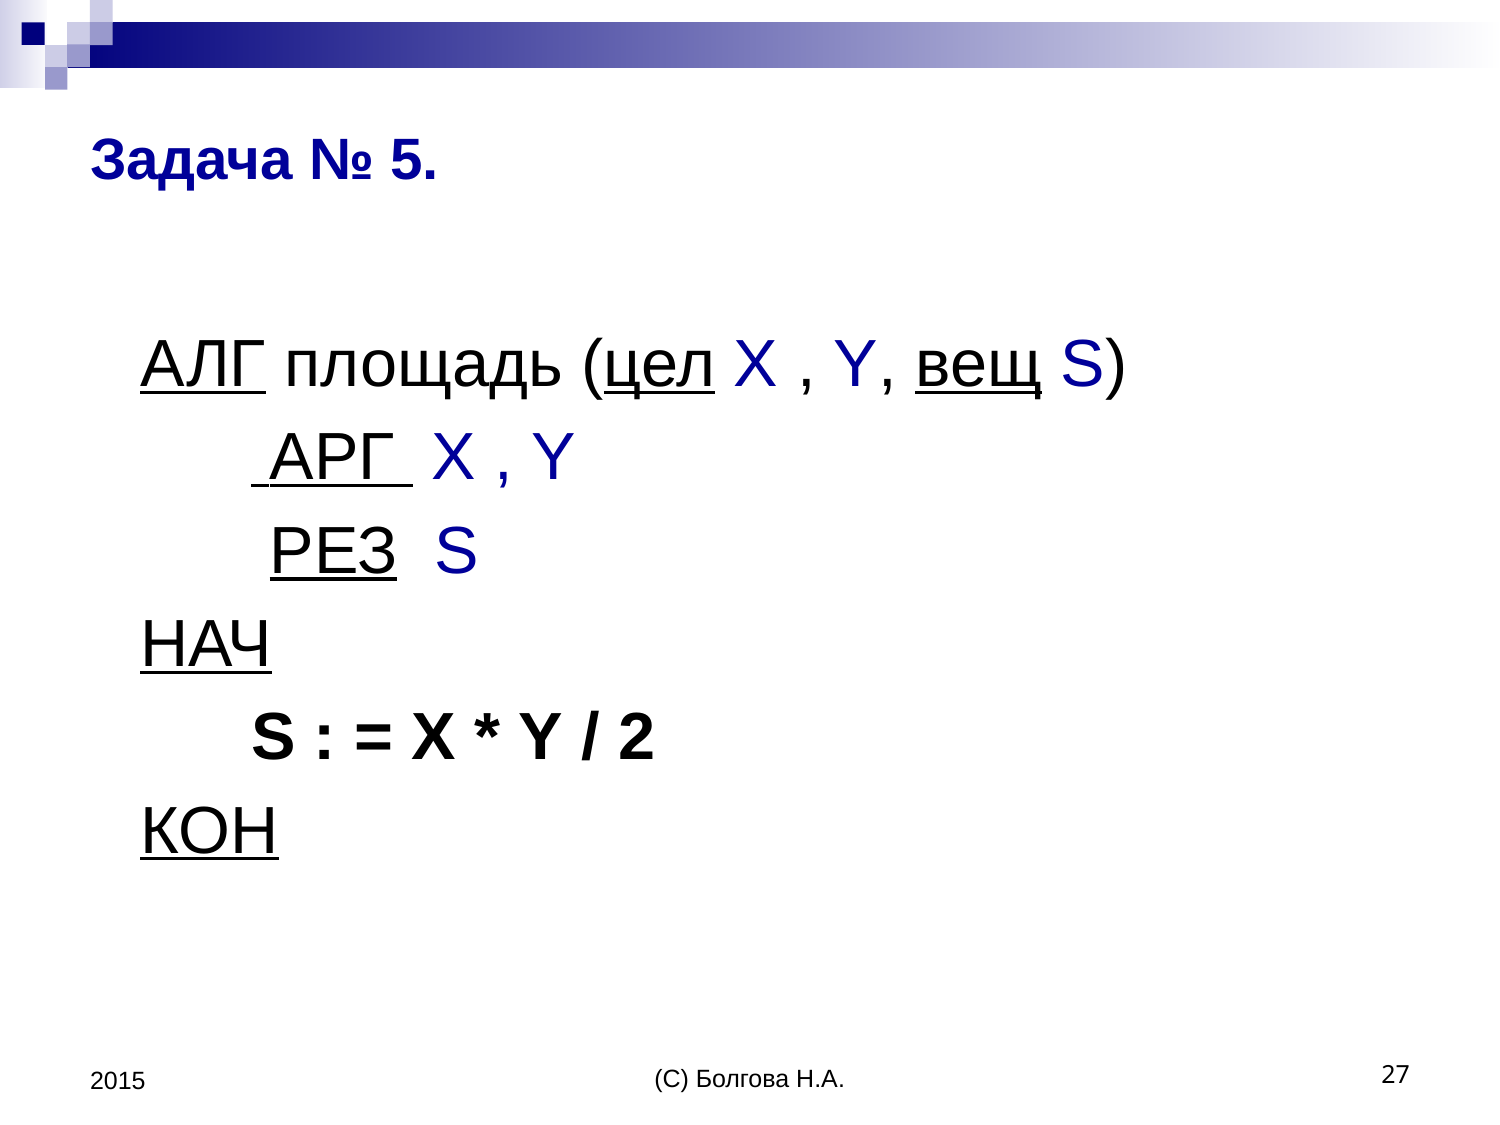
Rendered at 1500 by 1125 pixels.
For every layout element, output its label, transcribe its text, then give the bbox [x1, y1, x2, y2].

list АЛГ площадь (цел X , Y, вещ S) АРГ X , Y РЕЗ S НАЧ S : = X * Y / 2 КОН [125, 312, 1450, 1125]
slide_number 2015 [74, 1024, 125, 1103]
title Задача № 5. [75, 62, 1463, 250]
